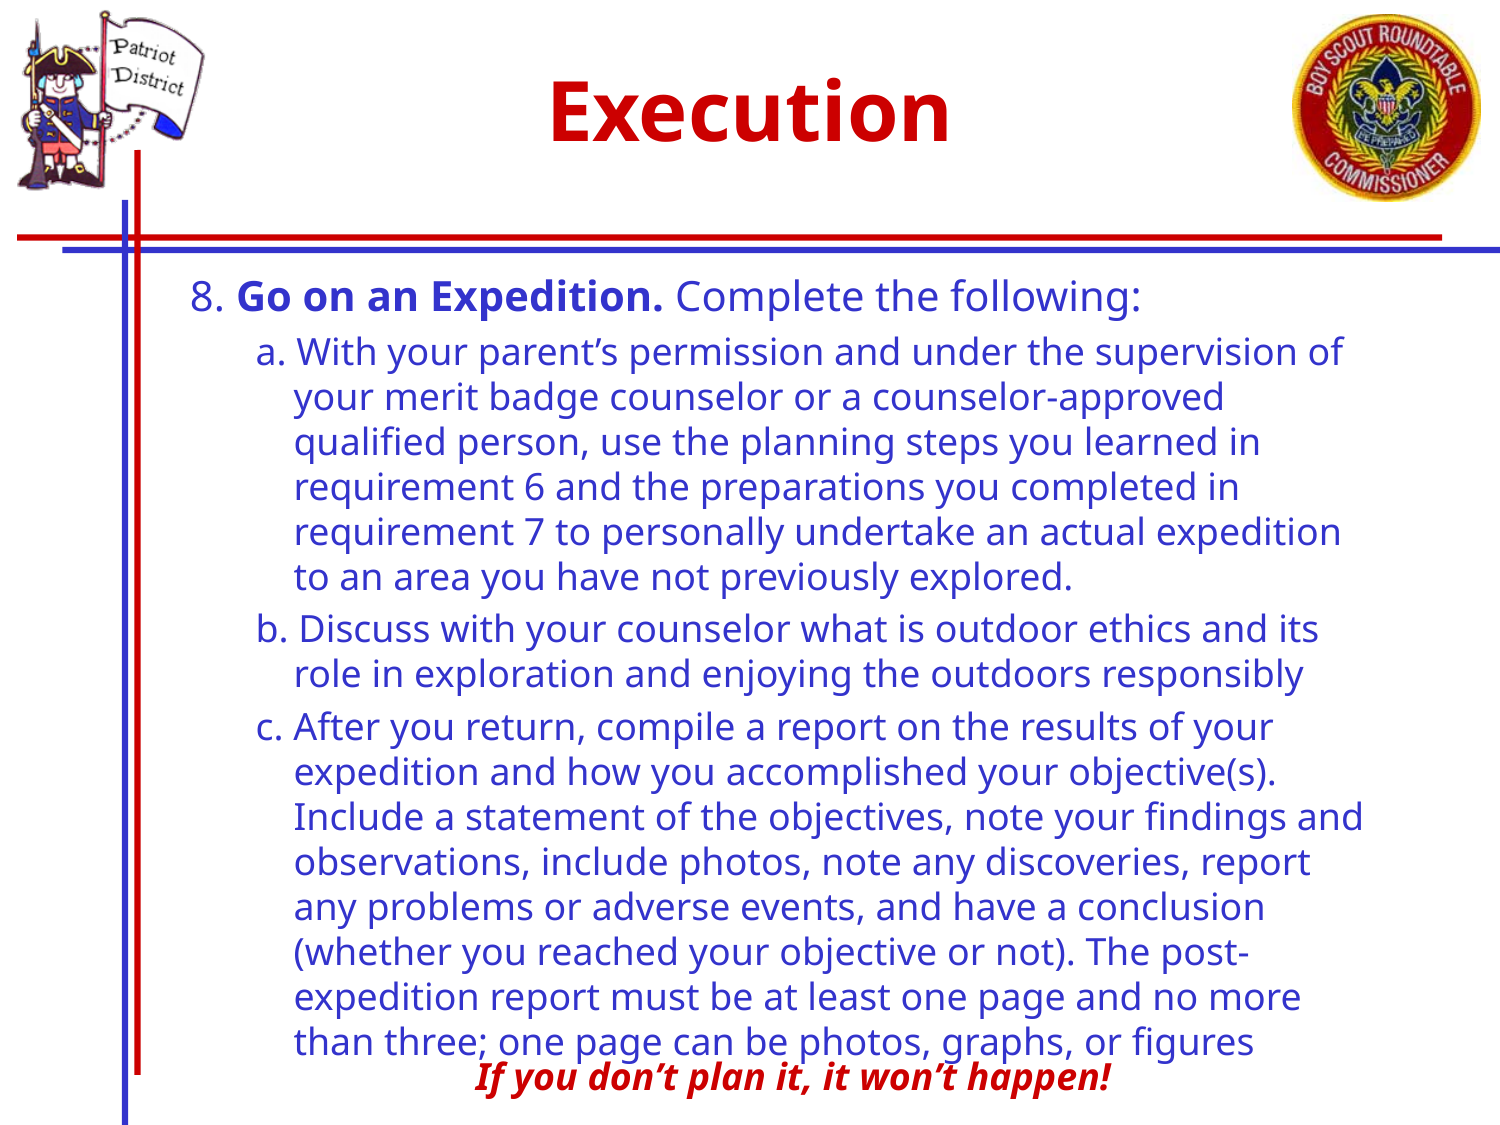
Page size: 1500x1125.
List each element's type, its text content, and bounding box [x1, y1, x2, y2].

list 8. Go on an Expedition. Complete the following: a. With your parent’s permission and under the supervision of your merit badge counselor or a counselor-approved qualified person, use the planning steps you learned in requirement 6 and the preparations you completed in requirement 7 to personally undertake an actual expedition to an area you have not previously explored. b. Discuss with your counselor what is outdoor ethics and its role in exploration and enjoying the outdoors responsibly c. After you return, compile a report on the results of your expedition and how you accomplished your objective(s). Include a statement of the objectives, note your findings and observations, include photos, note any discoveries, report any problems or adverse events, and have a conclusion (whether you reached your objective or not). The post-expedition report must be at least one page and no more than three; one page can be photos, graphs, or figures [174, 262, 1388, 1001]
title Execution [249, 14, 1251, 203]
picture [3, 3, 217, 199]
picture [1292, 14, 1481, 202]
